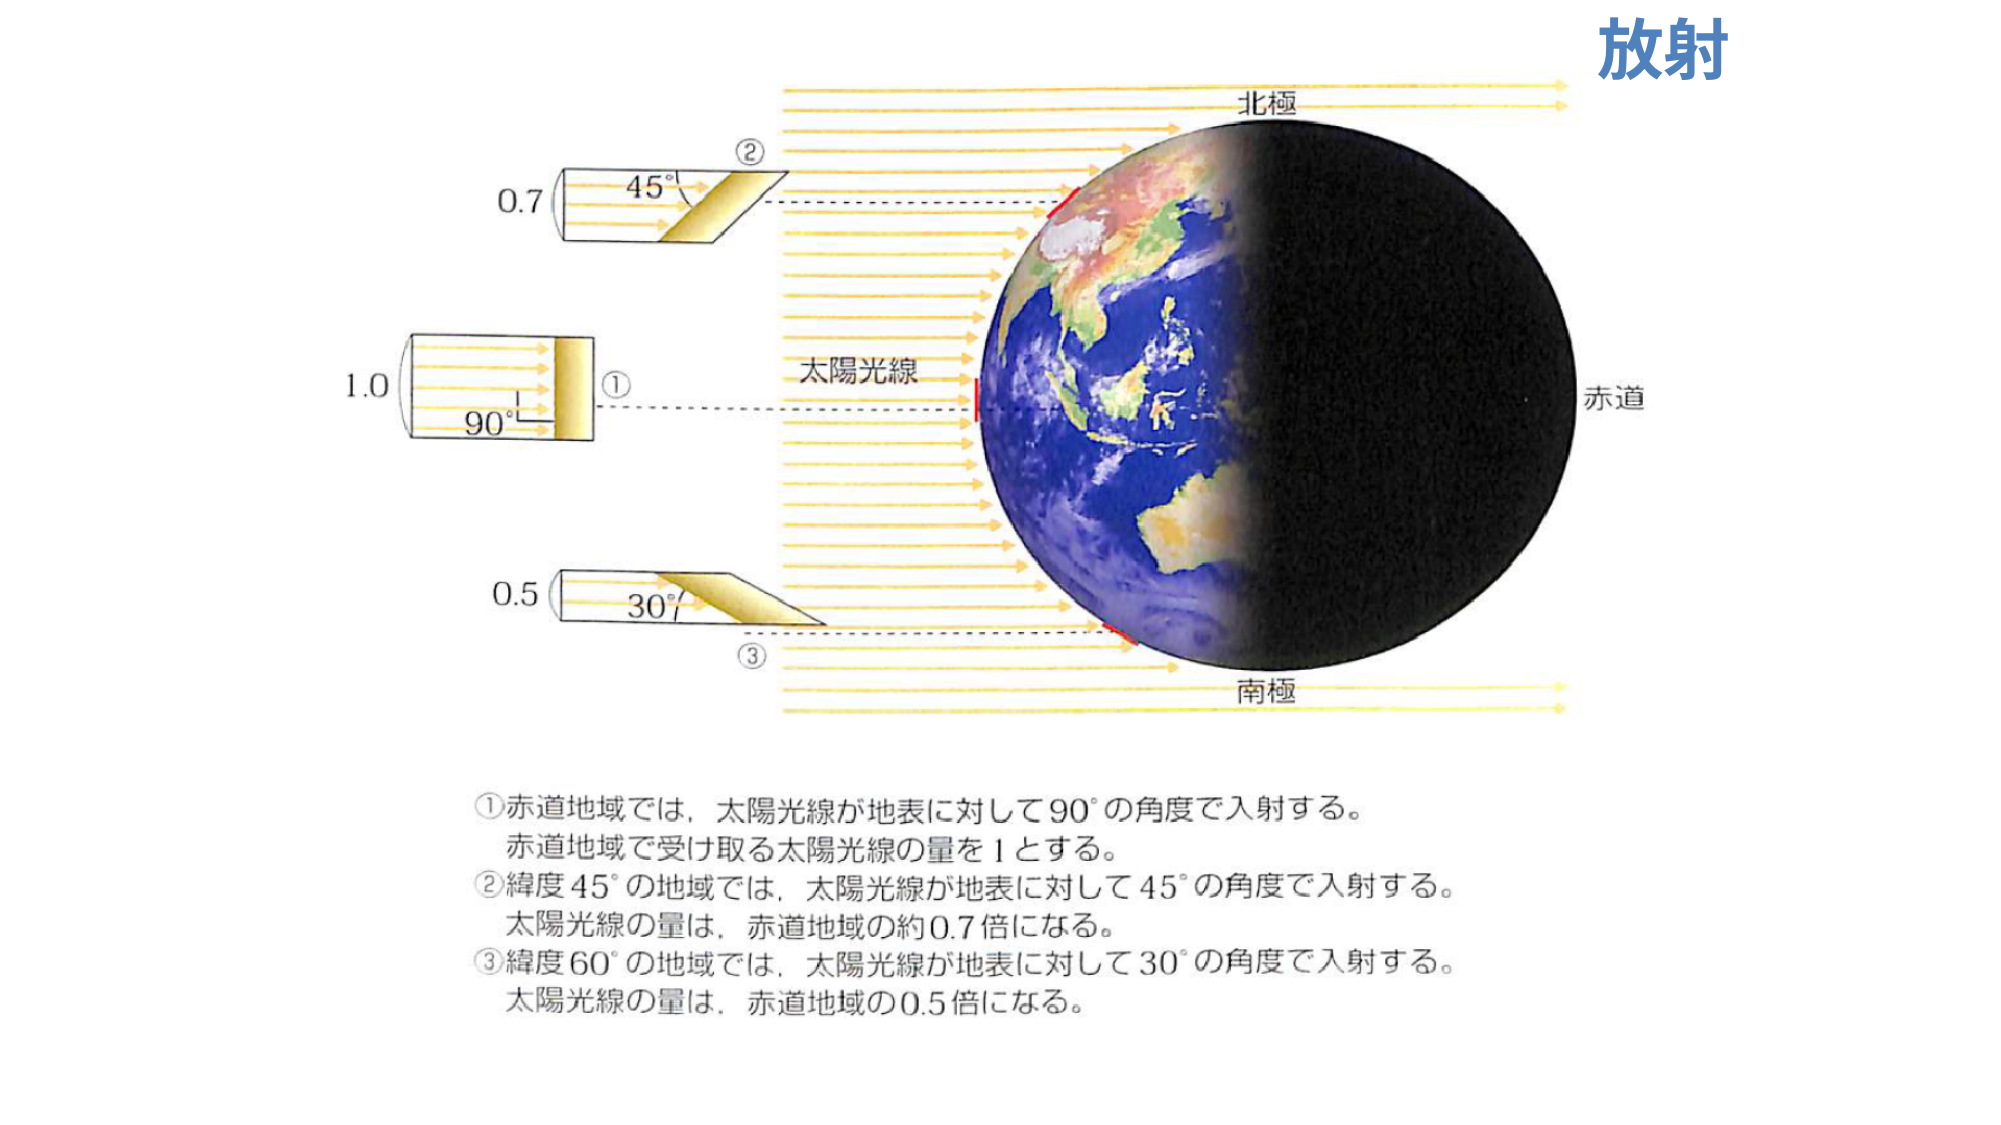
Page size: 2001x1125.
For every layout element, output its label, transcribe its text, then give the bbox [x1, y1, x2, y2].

text_box 放射 [1582, 0, 1748, 95]
picture [346, 68, 1654, 1024]
